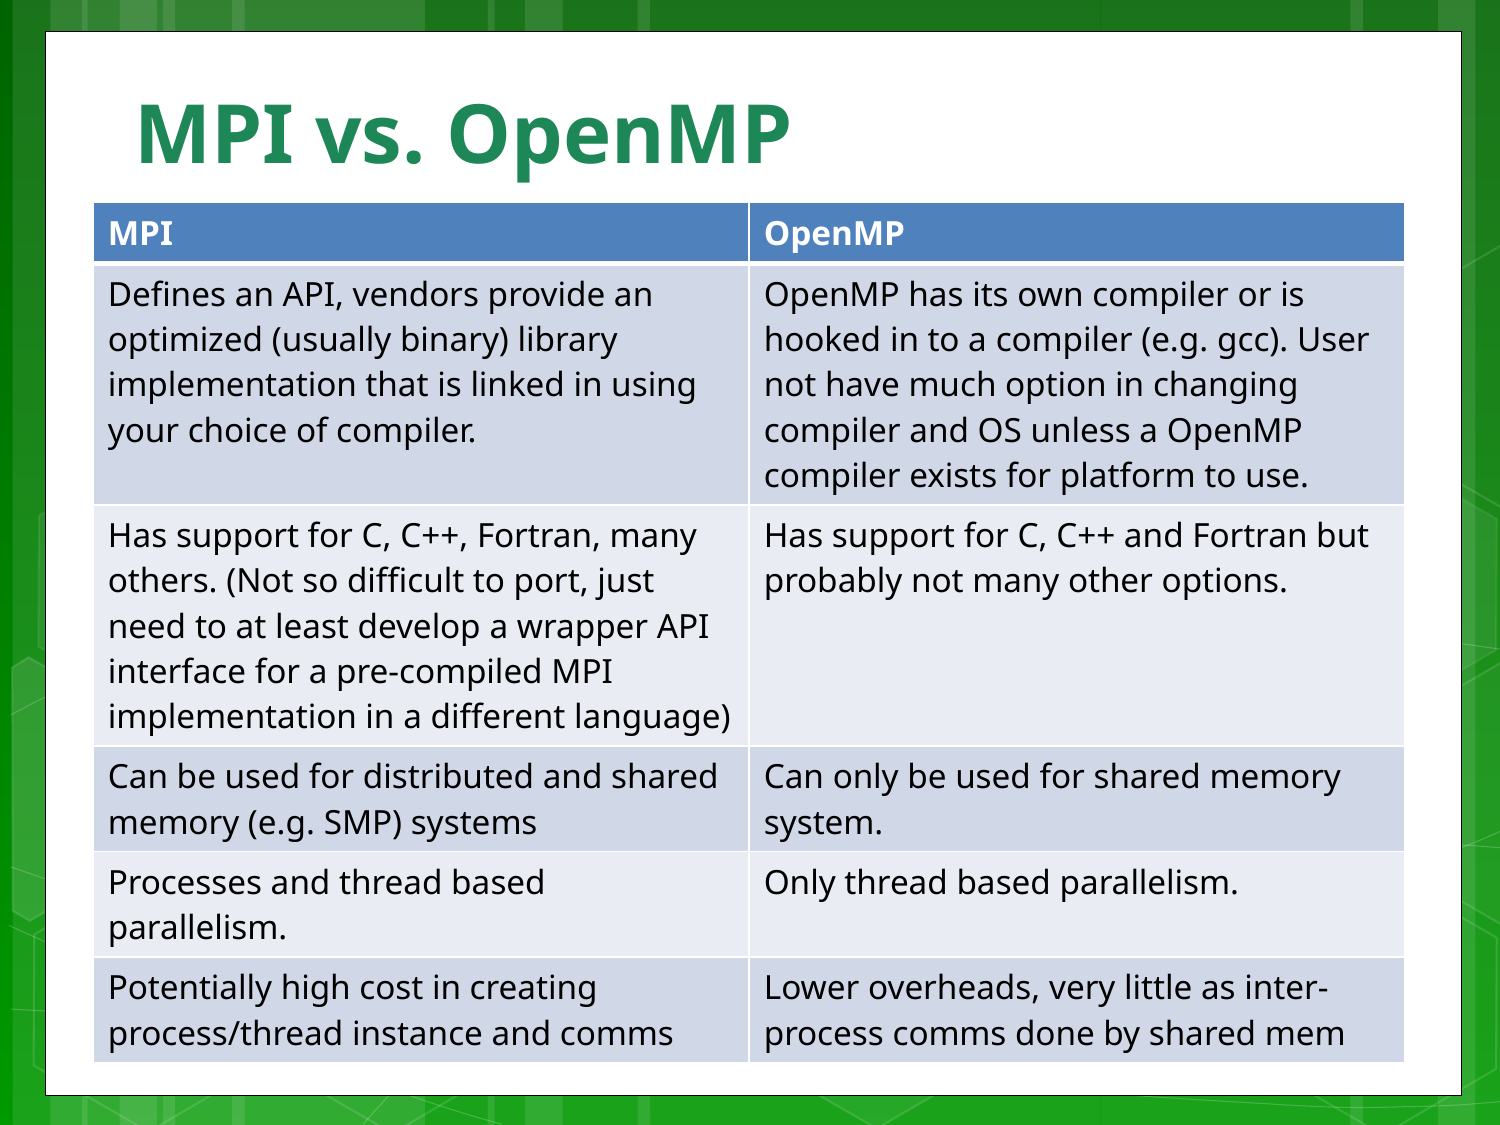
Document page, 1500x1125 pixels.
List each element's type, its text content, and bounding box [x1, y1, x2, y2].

table_cell Can only be used for shared memory system. [750, 747, 1404, 851]
table_cell OpenMP has its own compiler or is hooked in to a compiler (e.g. gcc). User not have much option in changing compiler and OS unless a OpenMP compiler exists for platform to use. [750, 266, 1404, 504]
table_cell Has support for C, C++ and Fortran but probably not many other options. [750, 506, 1404, 745]
table_cell Processes and thread based parallelism. [94, 852, 748, 956]
table_cell Only thread based parallelism. [750, 852, 1404, 956]
table_cell Defines an API, vendors provide an optimized (usually binary) library implementation that is linked in using your choice of compiler. [94, 266, 748, 504]
table_cell Potentially high cost in creating process/thread instance and comms [94, 958, 748, 1062]
table_cell Lower overheads, very little as inter-process comms done by shared mem [750, 958, 1404, 1062]
table_header MPI [94, 203, 748, 261]
table_cell Has support for C, C++, Fortran, many others. (Not so difficult to port, just need to at least develop a wrapper API interface for a pre-compiled MPI implementation in a different language) [94, 506, 748, 745]
table_header OpenMP [750, 203, 1404, 261]
table_cell Can be used for distributed and shared memory (e.g. SMP) systems [94, 747, 748, 851]
title MPI vs. OpenMP [119, 73, 1383, 188]
